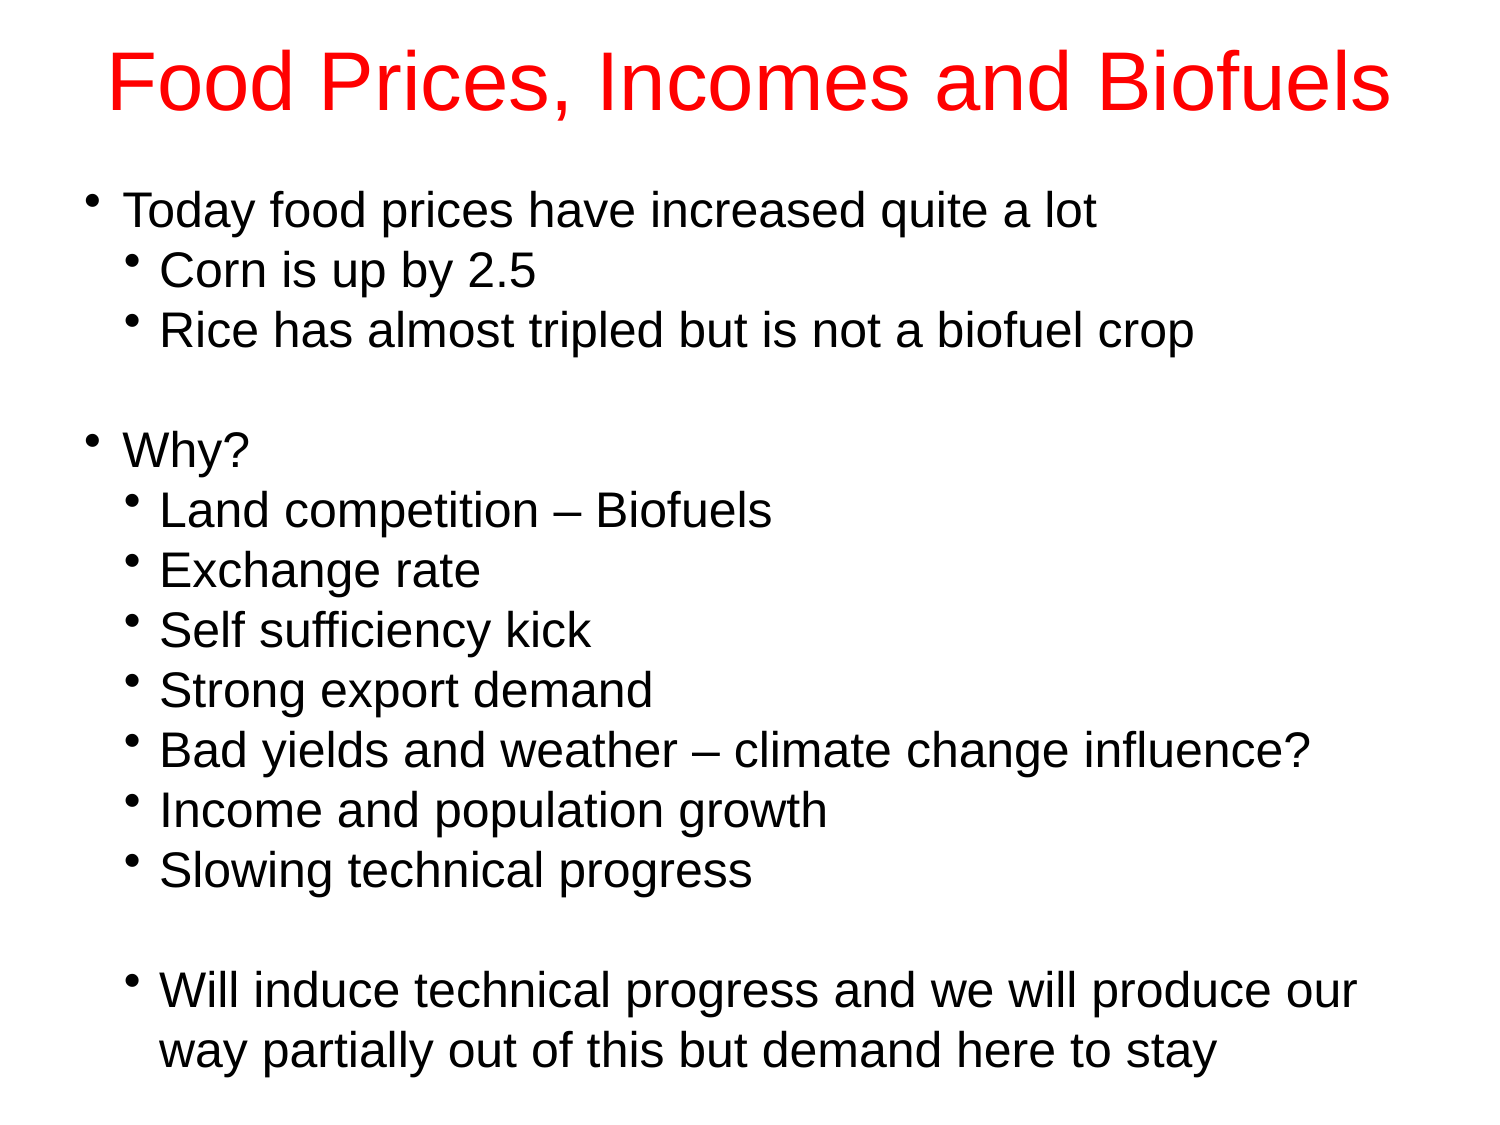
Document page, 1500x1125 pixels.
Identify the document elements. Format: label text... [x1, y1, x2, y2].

title Food Prices, Incomes and Biofuels [43, 0, 1457, 279]
text_box Today food prices have increased quite a lot Corn is up by 2.5 Rice has almost tripled but is not a biofuel crop Why? Land competition – Biofuels Exchange rate Self sufficiency kick Strong export demand Bad yields and weather – climate change influence? Income and population growth Slowing technical progress Will induce technical progress and we will produce our way partially out of this but demand here to stay [69, 169, 1471, 1125]
